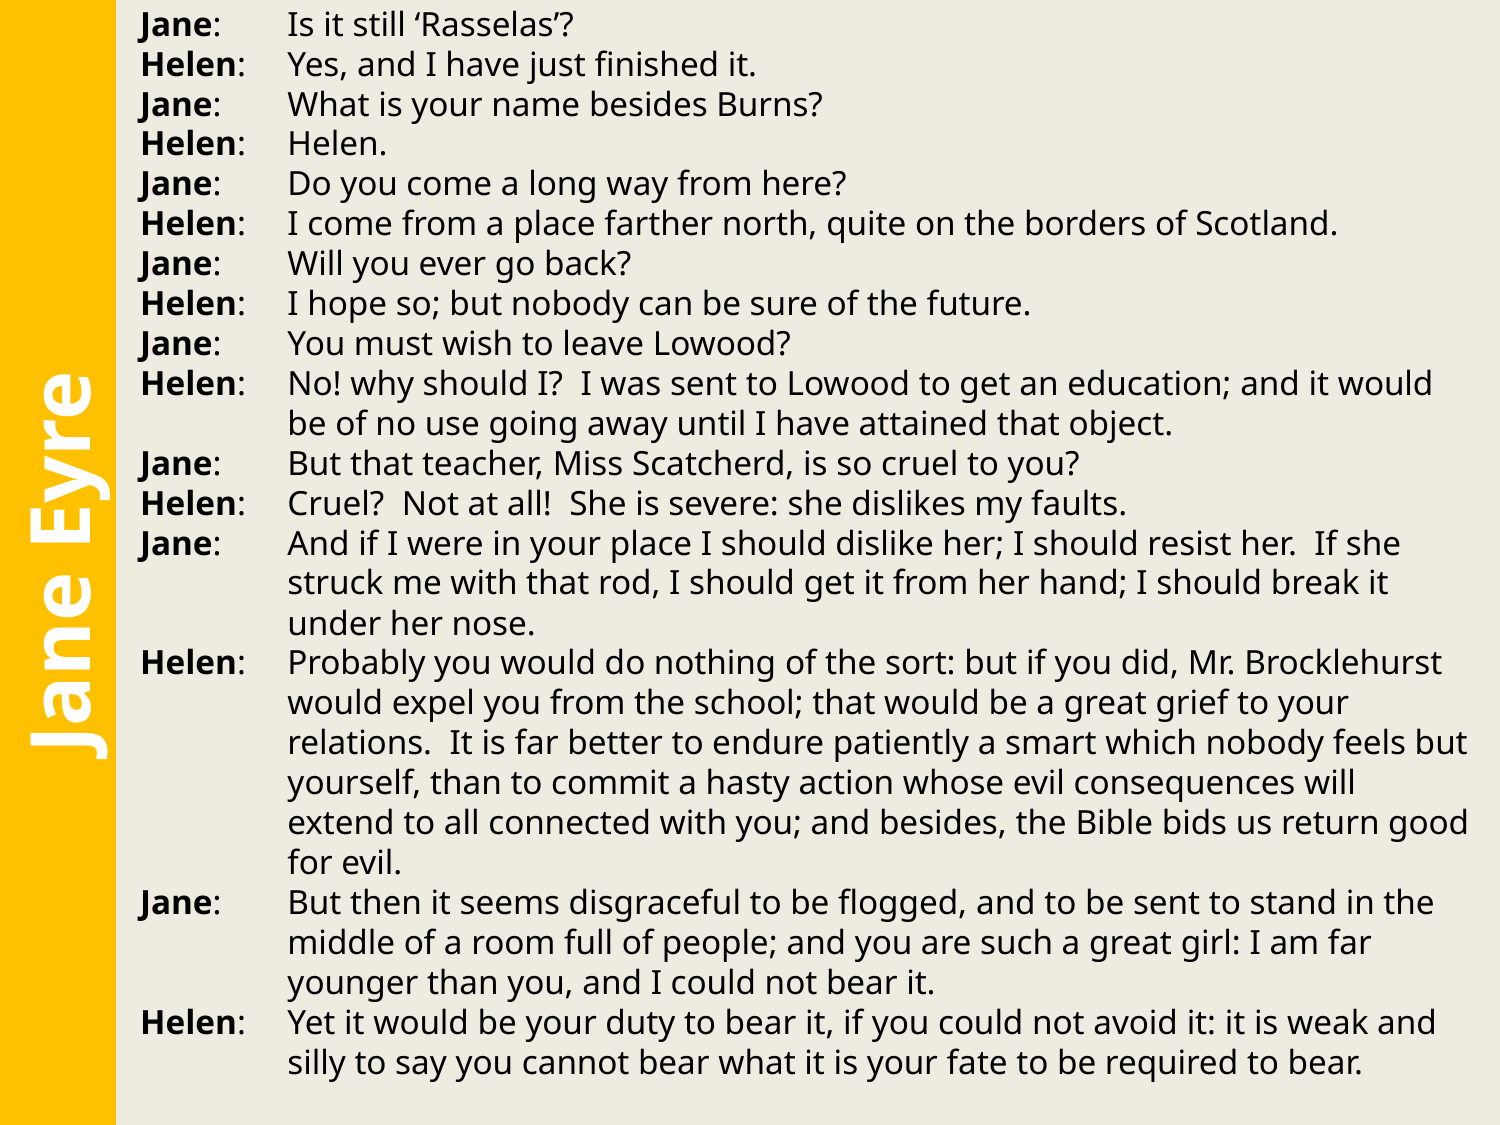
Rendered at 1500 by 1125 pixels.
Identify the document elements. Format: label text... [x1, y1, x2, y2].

text_box Jane: Is it still ‘Rasselas’? Helen: Yes, and I have just finished it. Jane: What is your name besides Burns? Helen: Helen. Jane: Do you come a long way from here? Helen: I come from a place farther north, quite on the borders of Scotland. Jane: Will you ever go back? Helen: I hope so; but nobody can be sure of the future. Jane: You must wish to leave Lowood? Helen: No! why should I? I was sent to Lowood to get an education; and it would be of no use going away until I have attained that object. Jane: But that teacher, Miss Scatcherd, is so cruel to you? Helen: Cruel? Not at all! She is severe: she dislikes my faults. Jane: And if I were in your place I should dislike her; I should resist her. If she struck me with that rod, I should get it from her hand; I should break it under her nose. Helen: Probably you would do nothing of the sort: but if you did, Mr. Brocklehurst would expel you from the school; that would be a great grief to your relations. It is far better to endure patiently a smart which nobody feels but yourself, than to commit a hasty action whose evil consequences will extend to all connected with you; and besides, the Bible bids us return good for evil. Jane: But then it seems disgraceful to be flogged, and to be sent to stand in the middle of a room full of people; and you are such a great girl: I am far younger than you, and I could not bear it. Helen: Yet it would be your duty to bear it, if you could not avoid it: it is weak and silly to say you cannot bear what it is your fate to be required to bear. [125, 0, 1489, 1089]
text_box Jane Eyre [0, 0, 115, 1125]
